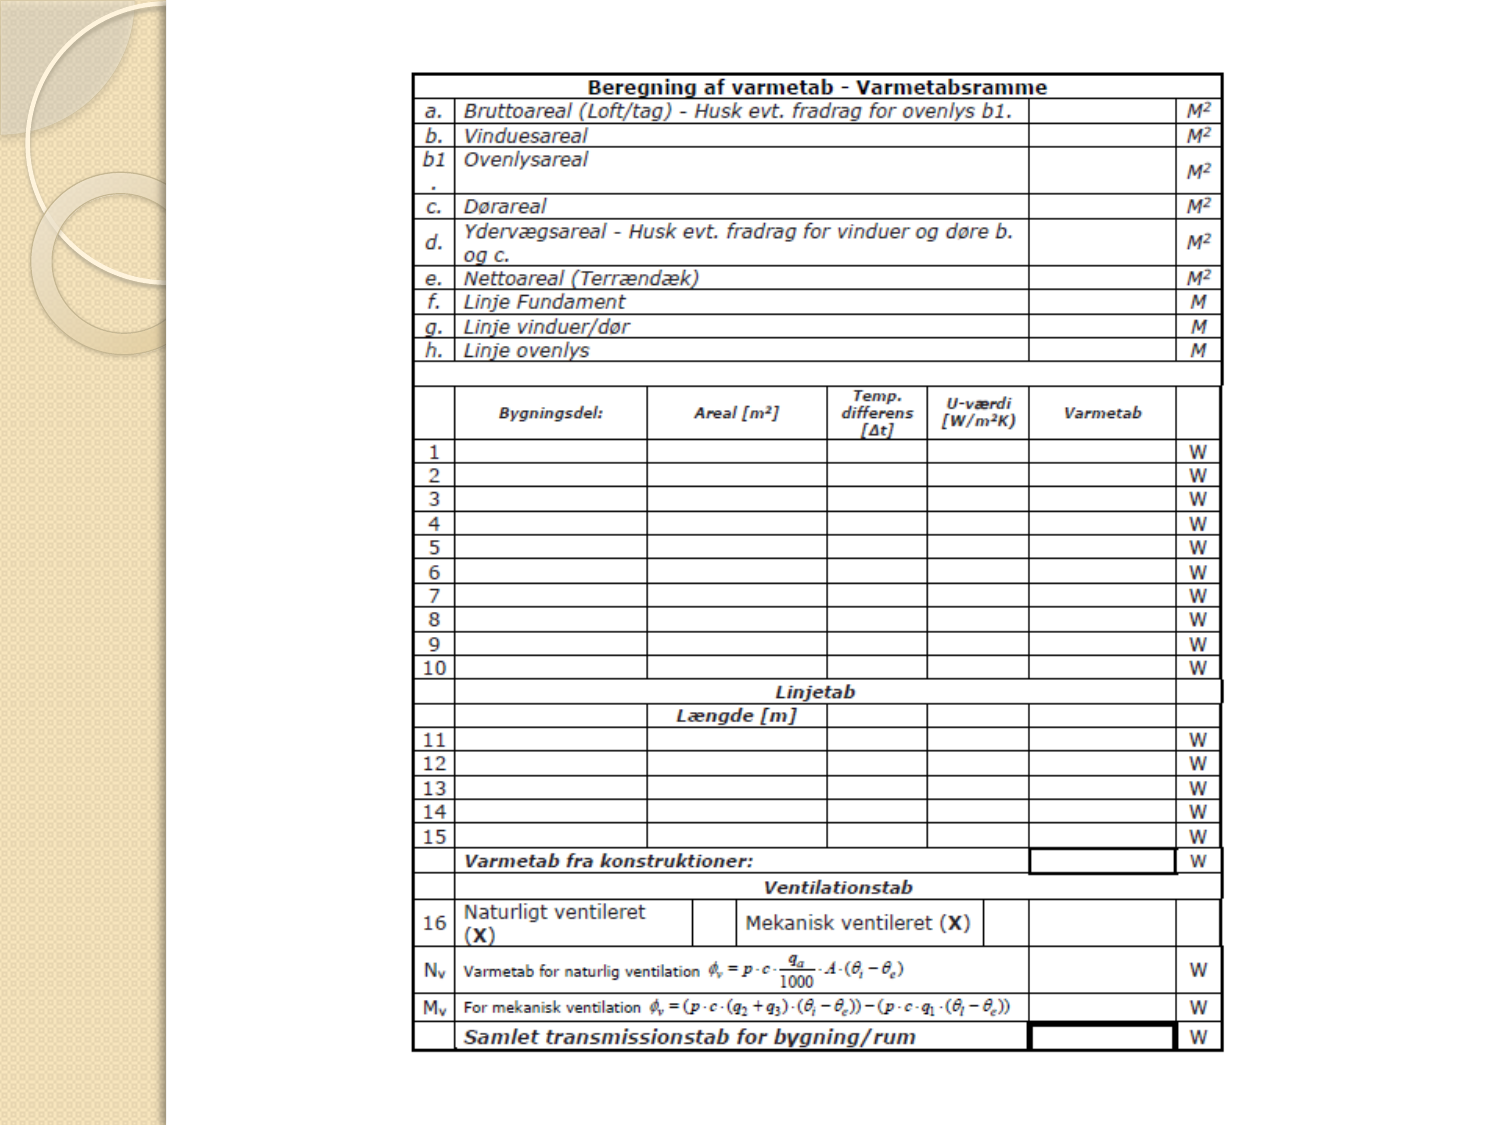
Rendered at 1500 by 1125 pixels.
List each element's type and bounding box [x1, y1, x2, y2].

picture [401, 65, 1235, 1060]
